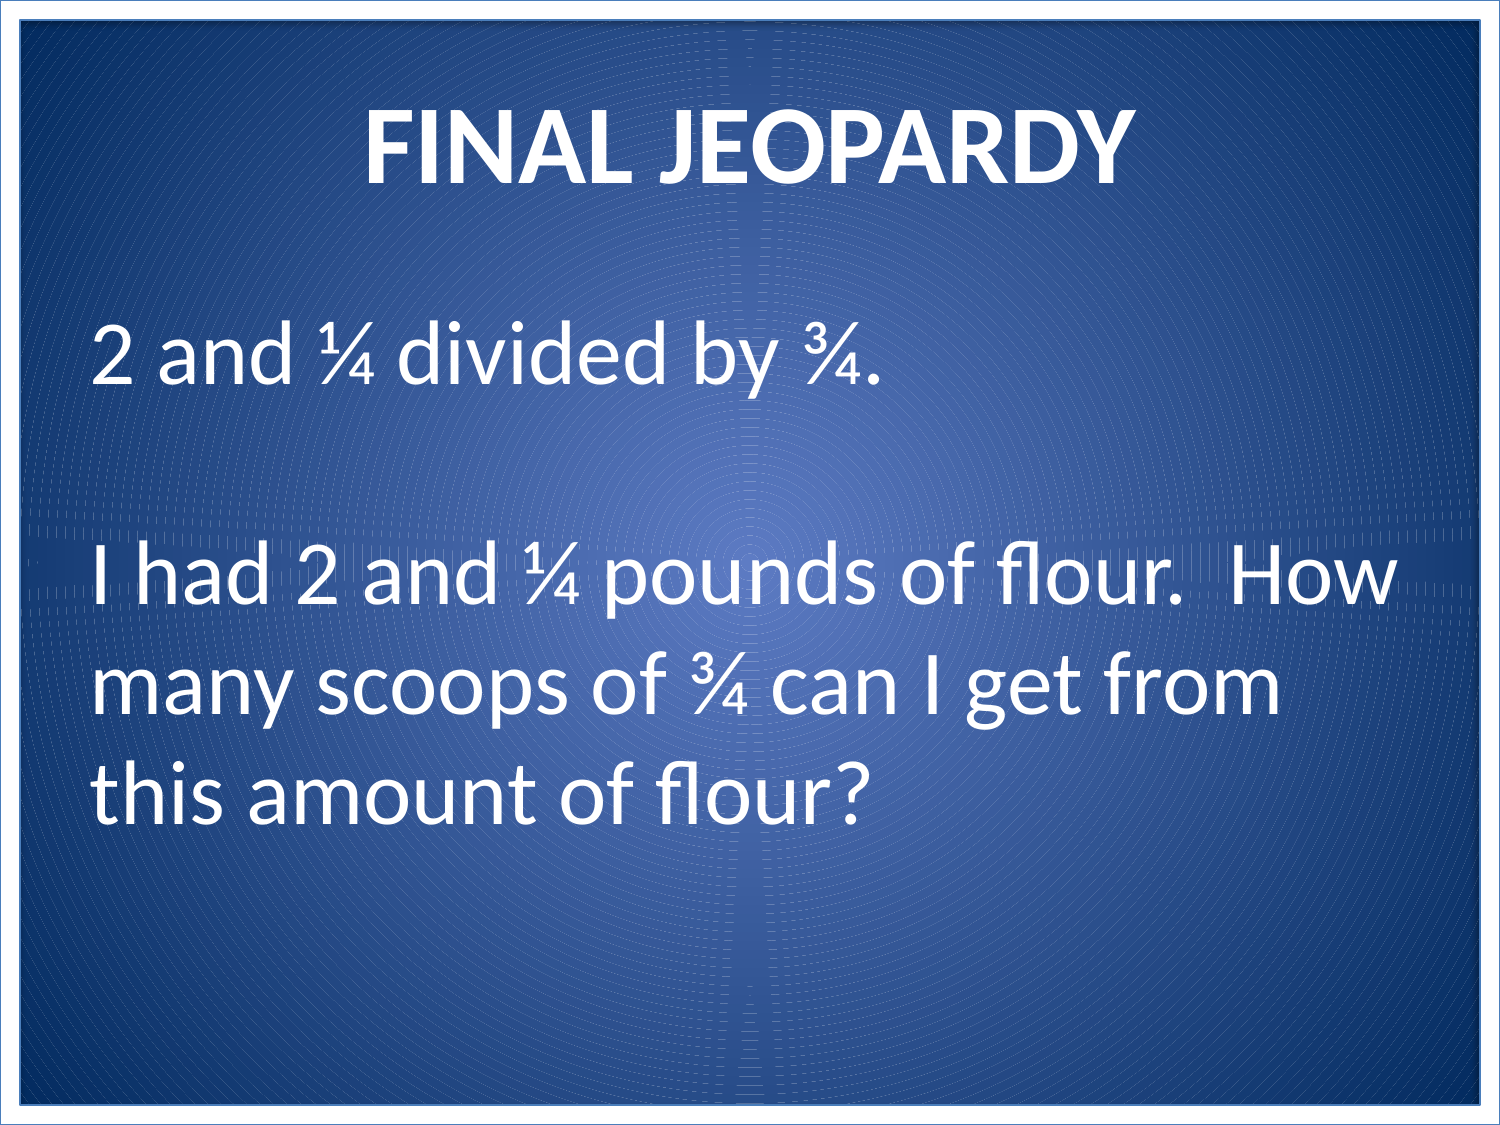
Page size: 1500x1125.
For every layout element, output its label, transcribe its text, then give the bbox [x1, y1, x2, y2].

text_box [0, 0, 1500, 1125]
text_box 2 and ¼ divided by ¾. I had 2 and ¼ pounds of flour. How many scoops of ¾ can I get from this amount of flour? [74, 285, 1425, 850]
title FINAL JEOPARDY [75, 45, 1425, 233]
